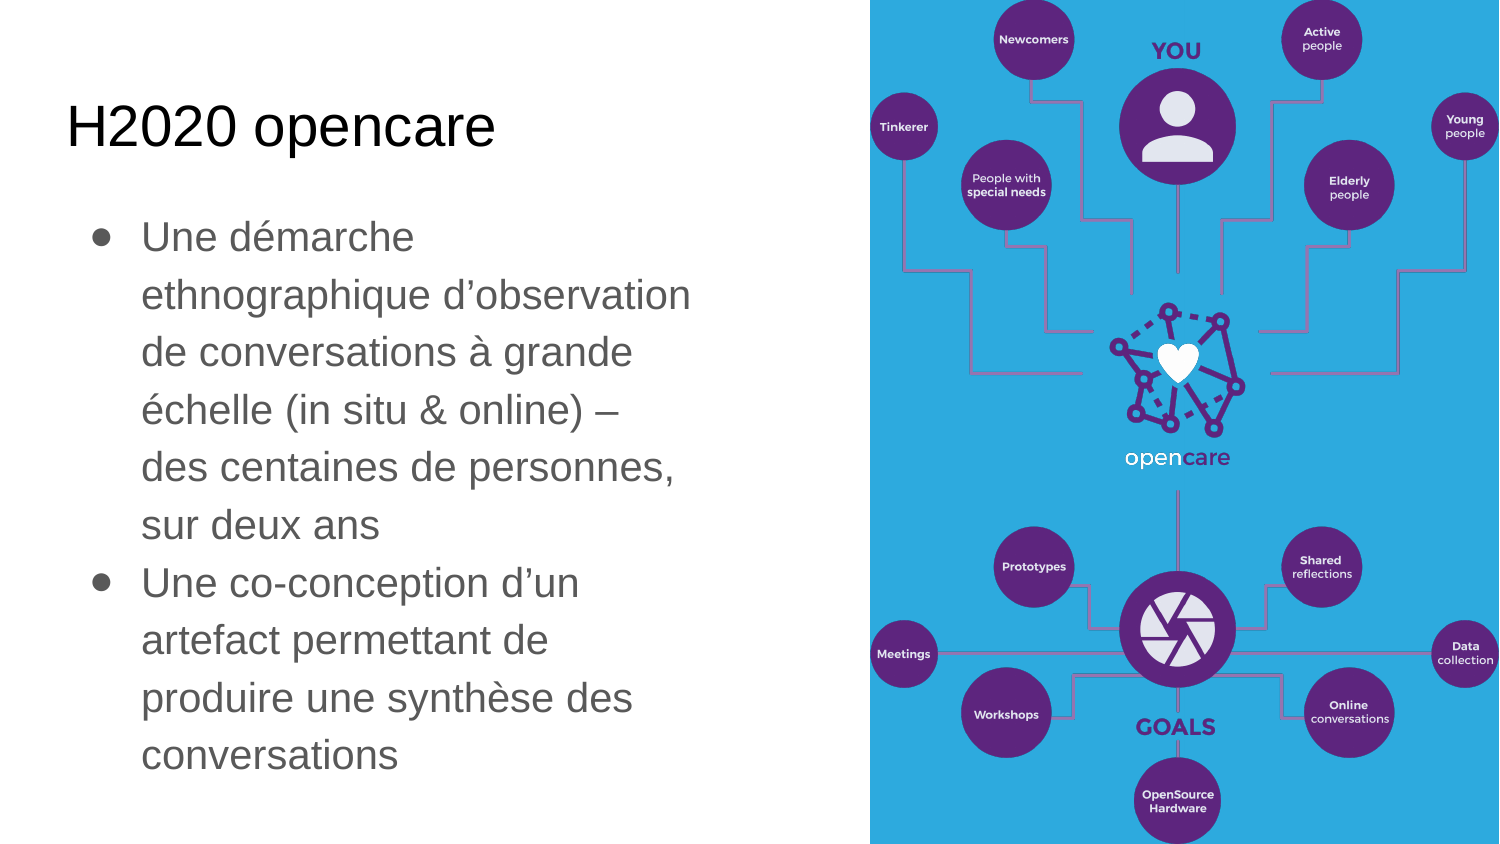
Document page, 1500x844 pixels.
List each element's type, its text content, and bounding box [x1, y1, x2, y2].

title H2020 opencare [51, 72, 864, 167]
list Une démarche ethnographique d’observation de conversations à grande échelle (in situ & online) – des centaines de personnes, sur deux ans Une co-conception d’un artefact permettant de produire une synthèse des conversations [51, 187, 708, 749]
picture [870, 0, 1499, 844]
